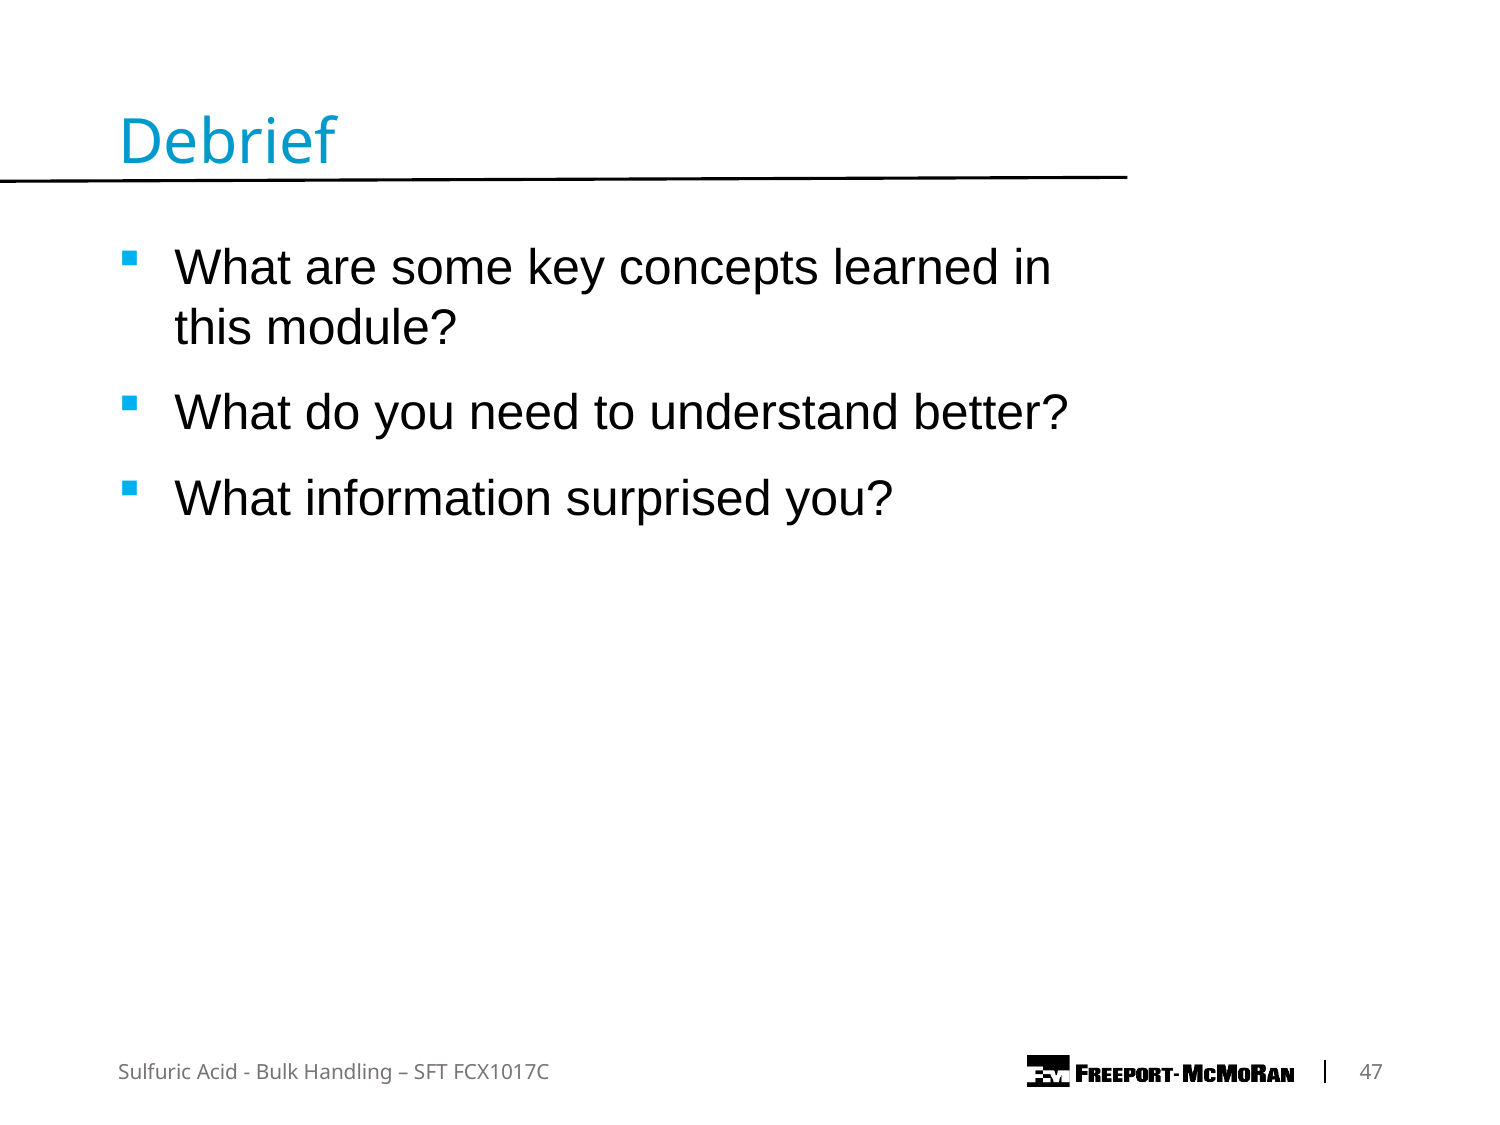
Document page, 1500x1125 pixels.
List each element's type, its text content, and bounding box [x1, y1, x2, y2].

list Debrief [103, 93, 1128, 200]
slide_number 47 [1104, 1042, 1399, 1103]
footer Sulfuric Acid - Bulk Handling – SFT FCX1017C [103, 1042, 1003, 1103]
picture [1027, 1055, 1104, 1087]
list What are some key concepts learned in this module? What do you need to understand better? What information surprised you? [103, 227, 1128, 994]
